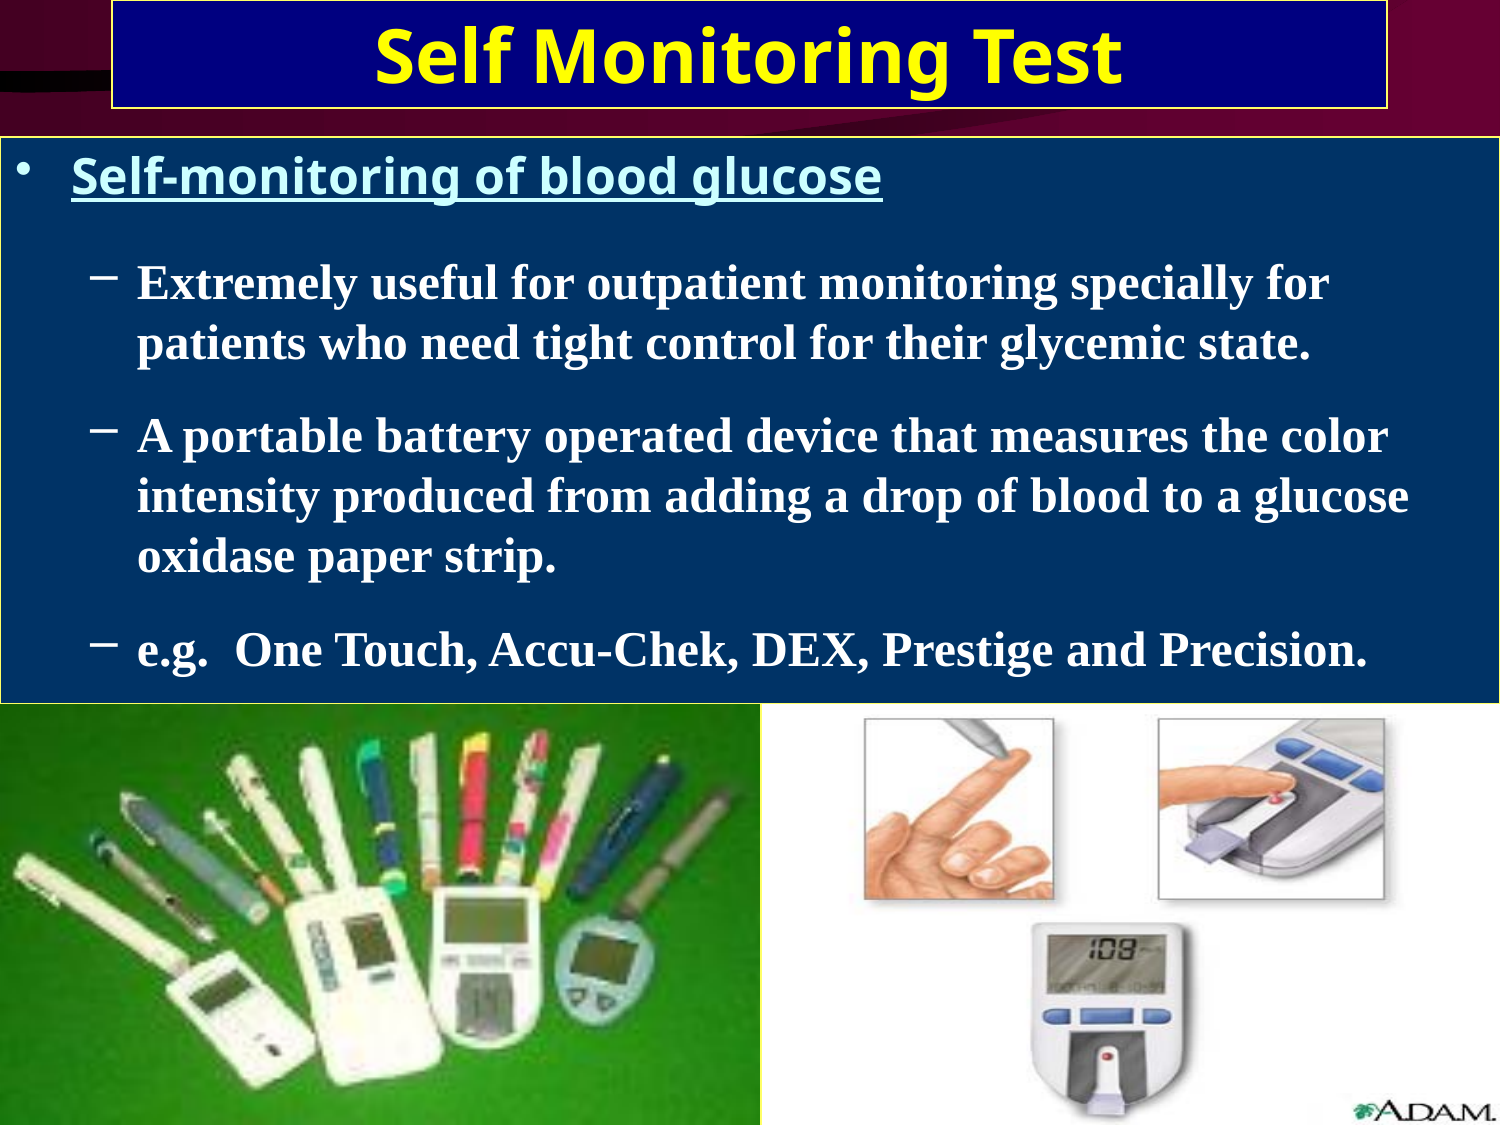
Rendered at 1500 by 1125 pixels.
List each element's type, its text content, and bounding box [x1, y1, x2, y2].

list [0, 703, 760, 1125]
title Self Monitoring Test [111, 0, 1388, 109]
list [761, 703, 1500, 1125]
list Self-monitoring of blood glucose Extremely useful for outpatient monitoring specially for patients who need tight control for their glycemic state. A portable battery operated device that measures the color intensity produced from adding a drop of blood to a glucose oxidase paper strip. e.g. One Touch, Accu-Chek, DEX, Prestige and Precision. [0, 136, 1500, 703]
